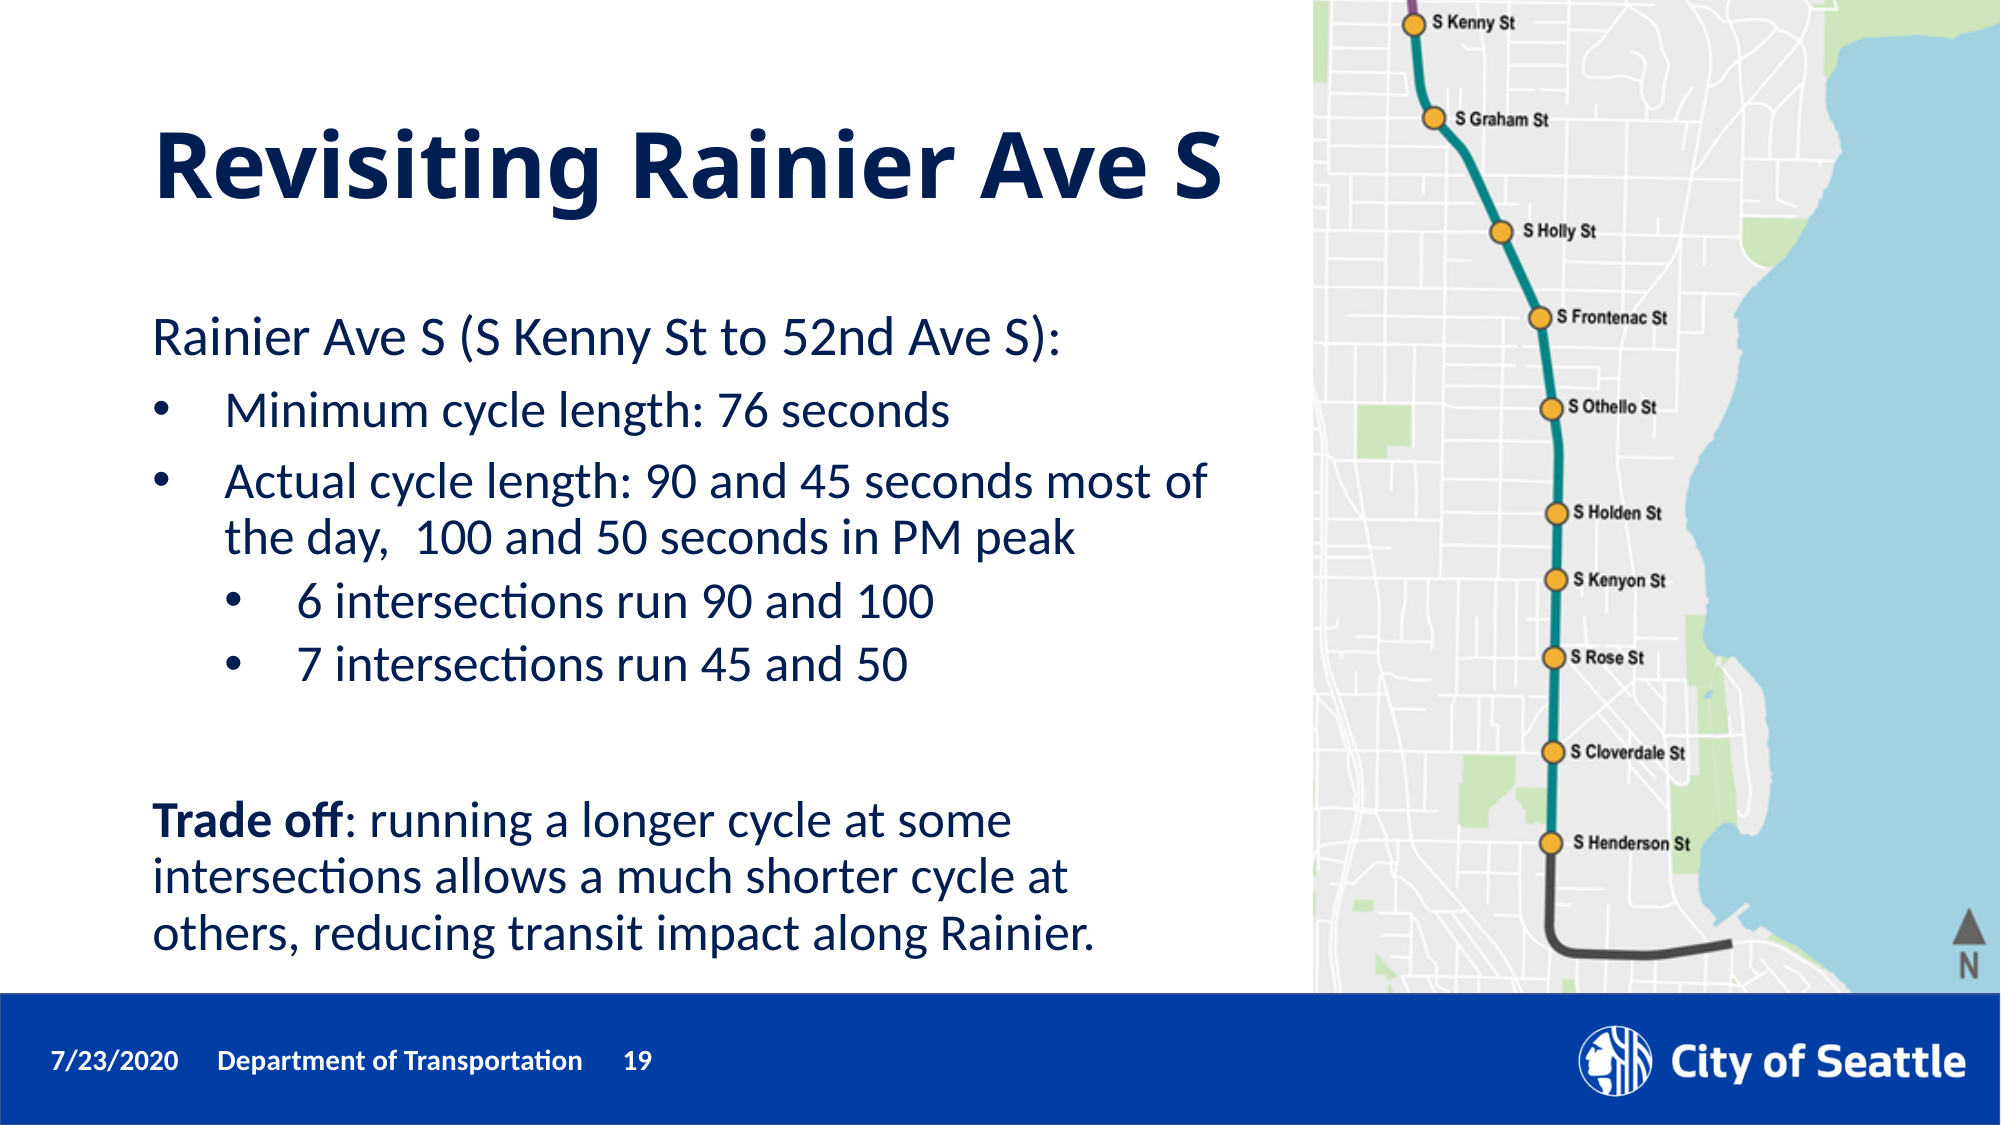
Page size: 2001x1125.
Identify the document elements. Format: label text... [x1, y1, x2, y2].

title Revisiting Rainier Ave S [137, 59, 1313, 278]
list Rainier Ave S (S Kenny St to 52nd Ave S): Minimum cycle length: 76 seconds Actual cycle length: 90 and 45 seconds most of the day, 100 and 50 seconds in PM peak 6 intersections run 90 and 100 7 intersections run 45 and 50 Trade off: running a longer cycle at some intersections allows a much shorter cycle at others, reducing transit impact along Rainier. [137, 299, 1296, 970]
picture [1313, 0, 2000, 1125]
